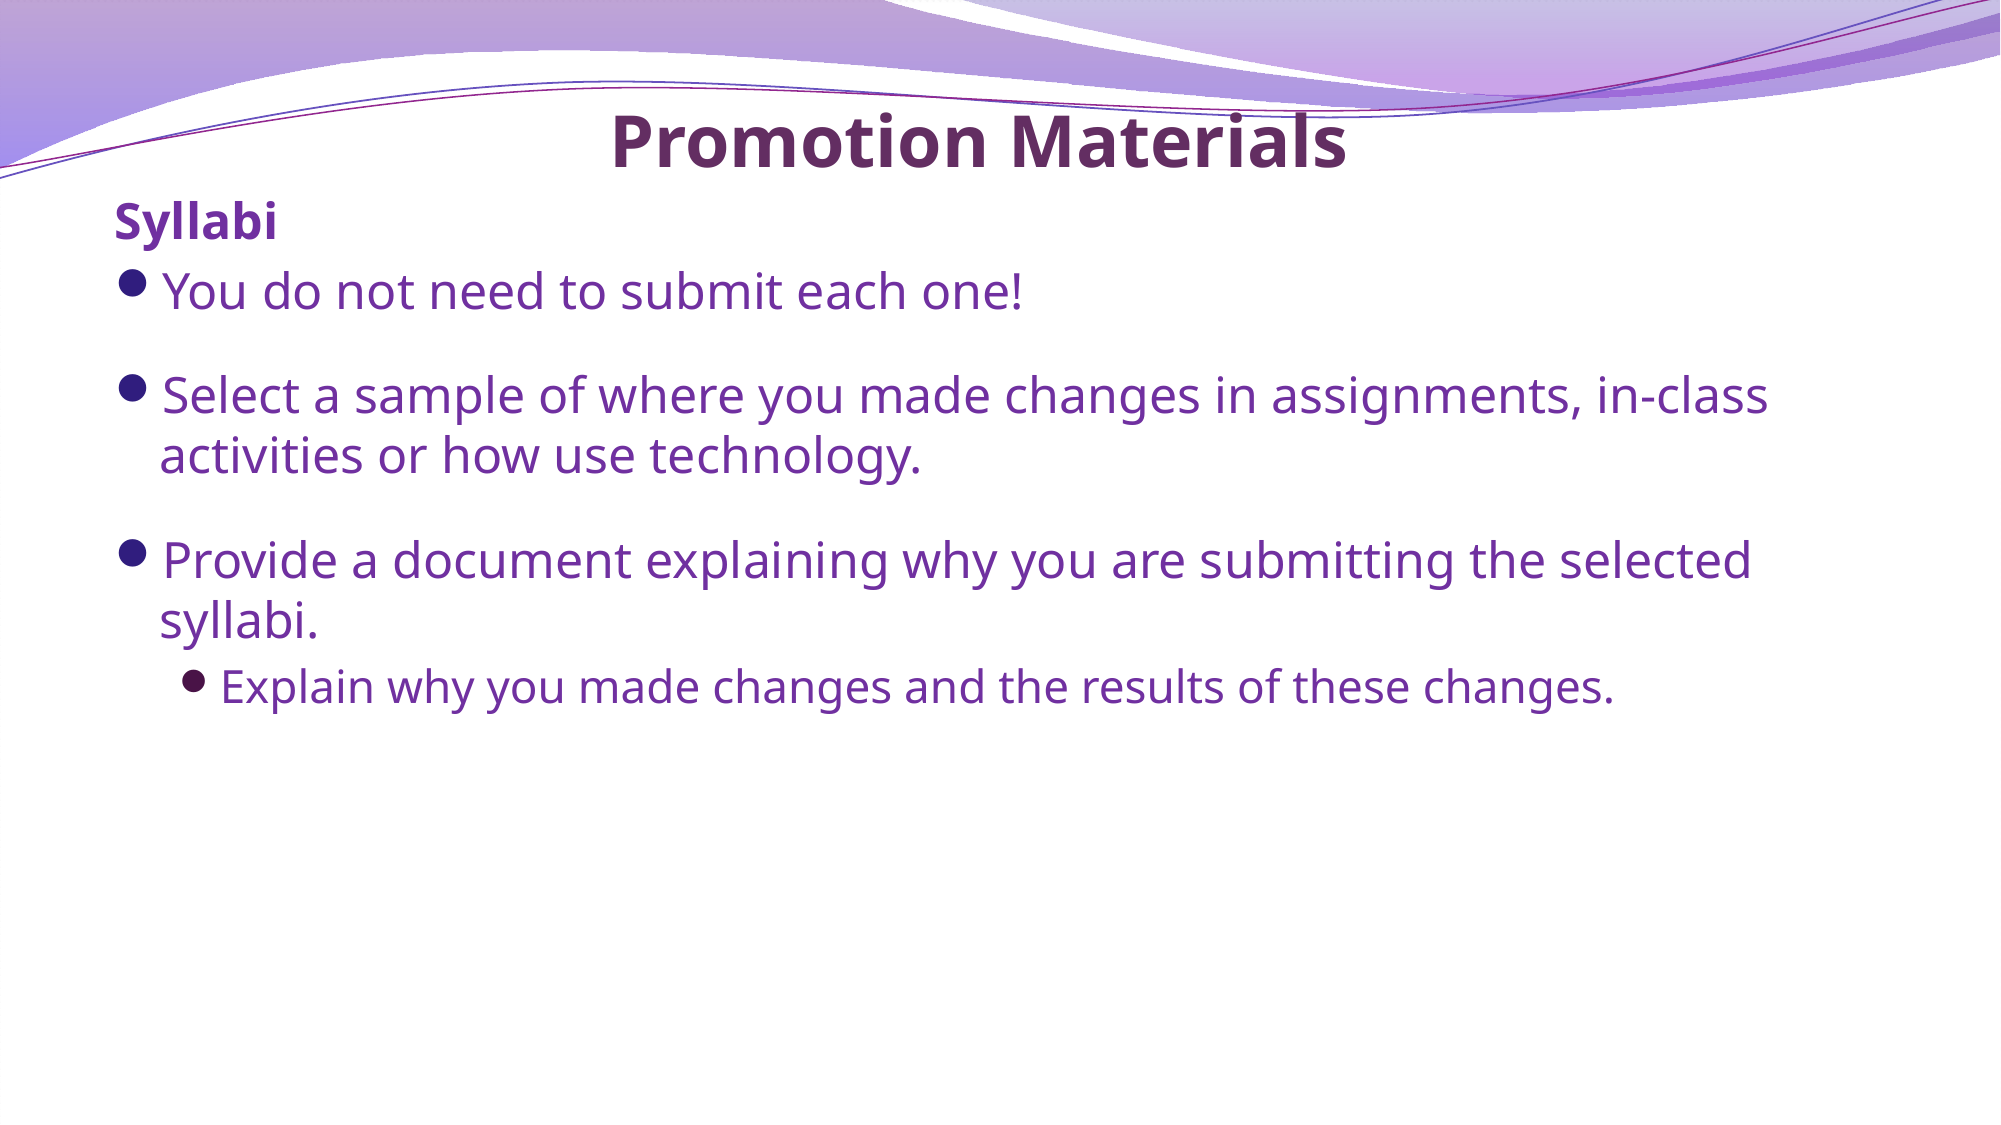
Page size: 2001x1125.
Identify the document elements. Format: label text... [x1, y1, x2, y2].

title Promotion Materials [88, 87, 1889, 182]
list Syllabi You do not need to submit each one! Select a sample of where you made changes in assignments, in-class activities or how use technology. Provide a document explaining why you are submitting the selected syllabi. Explain why you made changes and the results of these changes. [99, 181, 1865, 1053]
